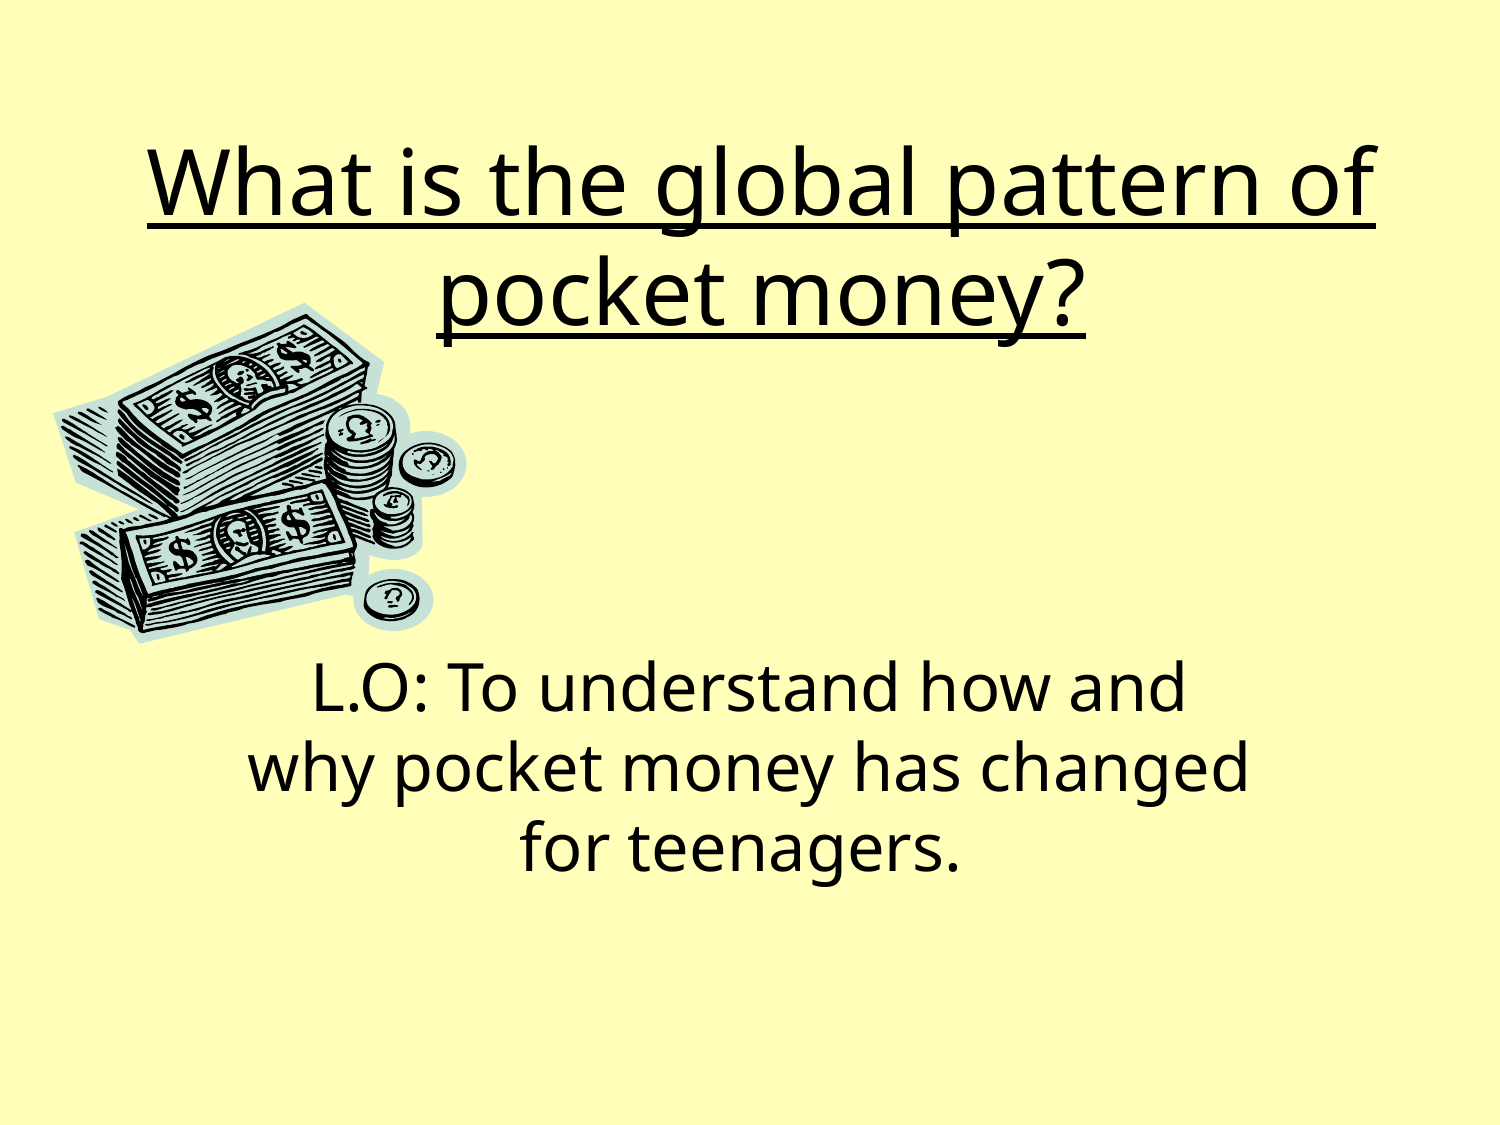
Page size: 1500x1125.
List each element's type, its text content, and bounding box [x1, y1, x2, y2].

title What is the global pattern of pocket money? [123, 113, 1399, 355]
subtitle L.O: To understand how and why pocket money has changed for teenagers. [225, 637, 1275, 925]
picture [52, 302, 467, 644]
